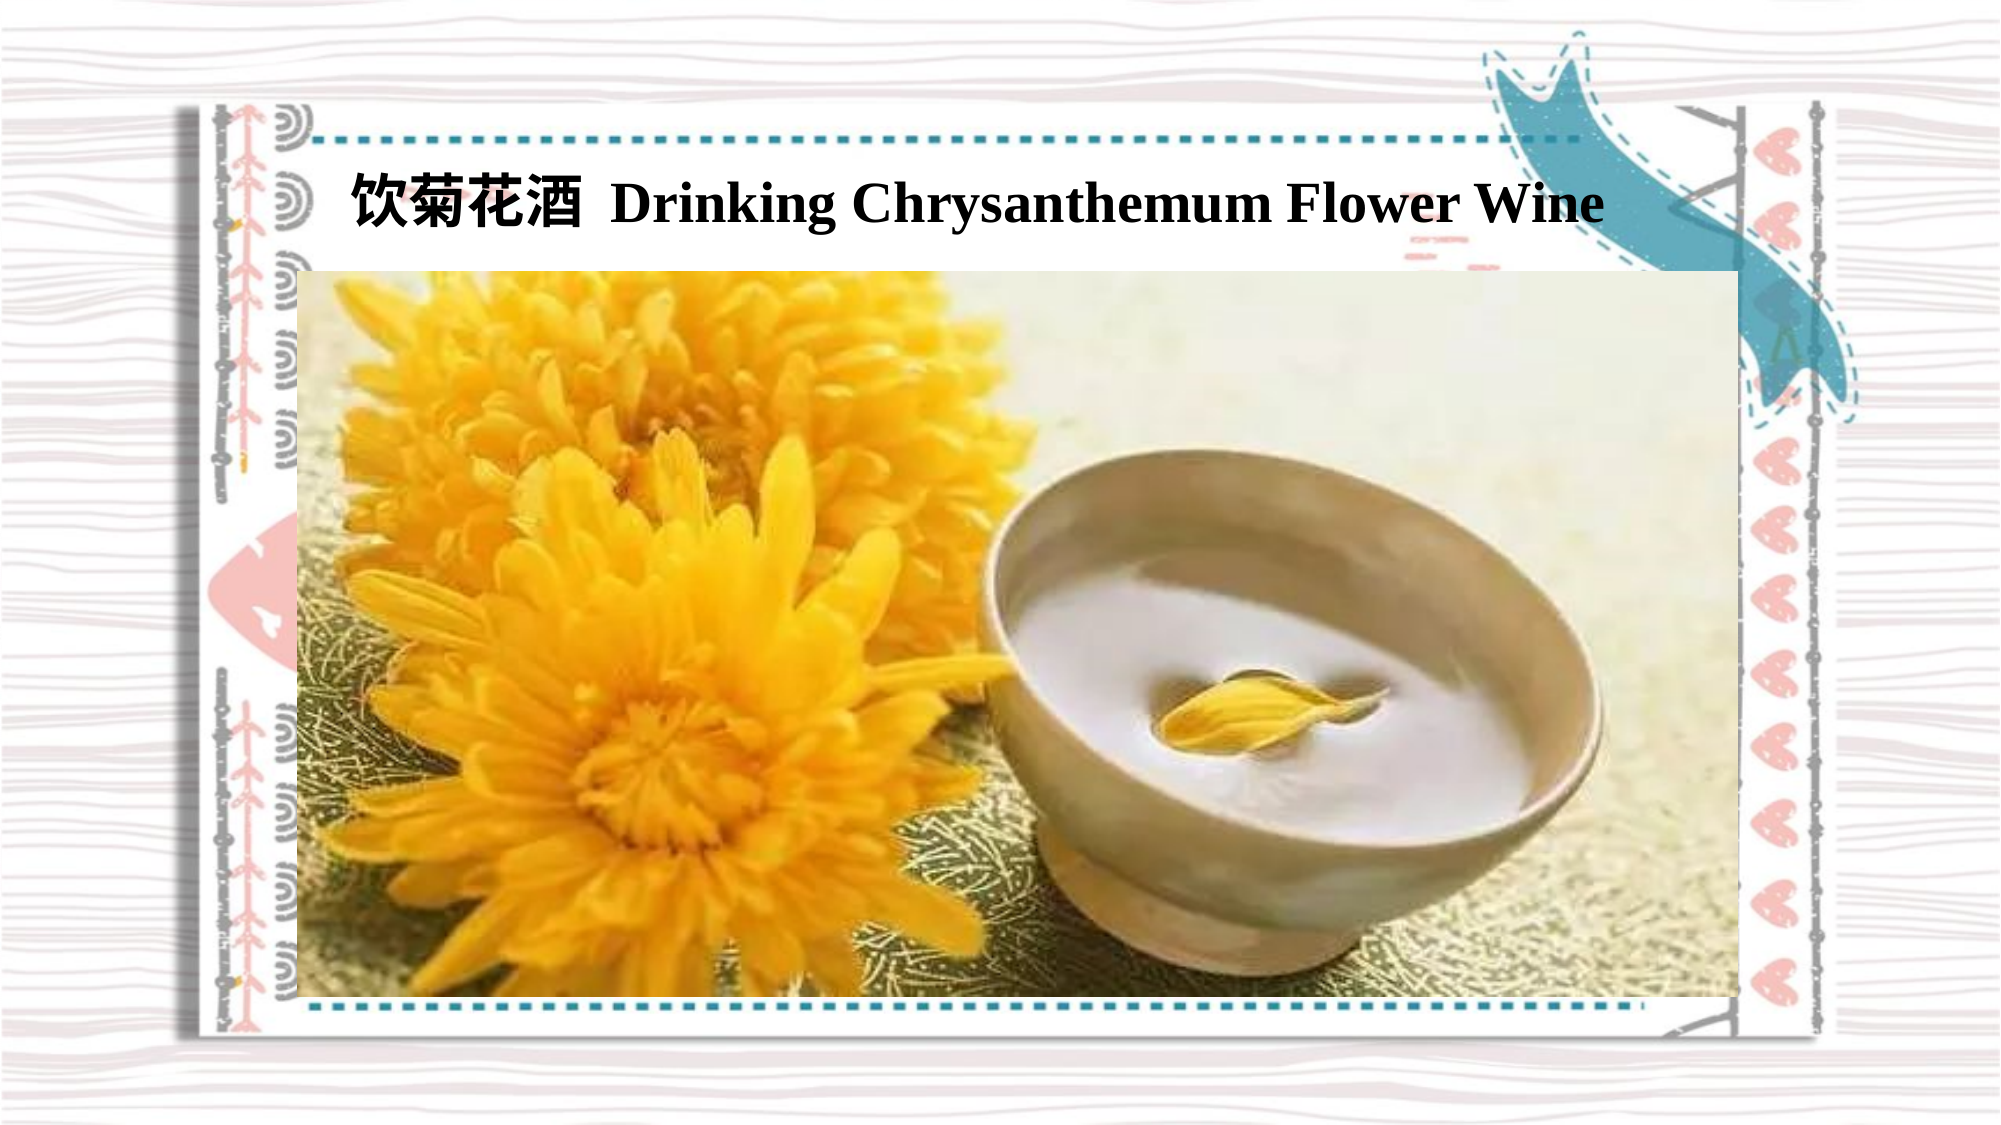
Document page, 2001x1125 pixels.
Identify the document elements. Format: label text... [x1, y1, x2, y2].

text_box 饮菊花酒 Drinking Chrysanthemum Flower Wine [335, 157, 437, 242]
picture [2, 0, 2001, 1125]
text_box 饮菊花酒 Drinking Chrysanthemum Flower Wine [1563, 157, 1738, 242]
